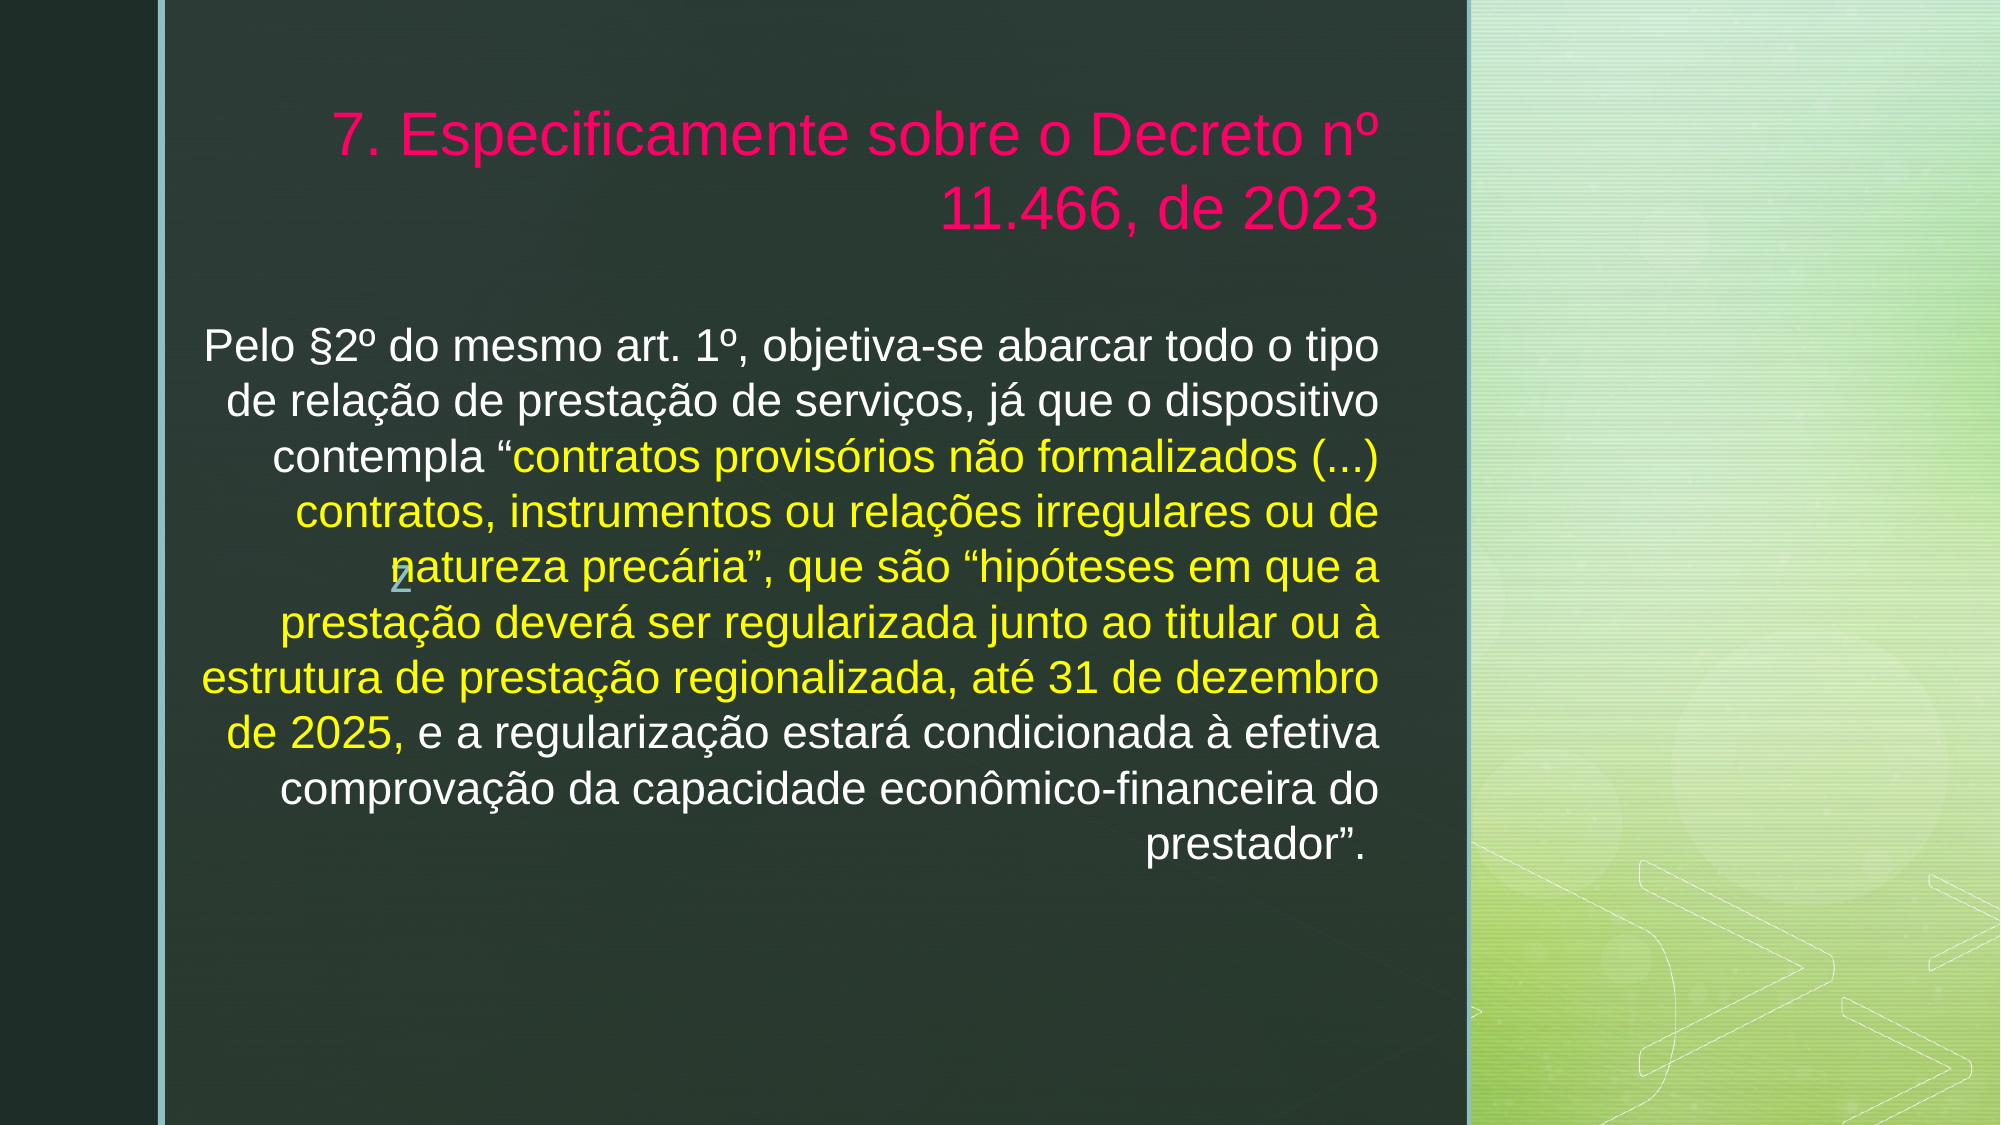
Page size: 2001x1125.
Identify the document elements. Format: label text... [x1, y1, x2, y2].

title 7. Especificamente sobre o Decreto nº 11.466, de 2023 Pelo §2º do mesmo art. 1º, objetiva-se abarcar todo o tipo de relação de prestação de serviços, já que o dispositivo contempla “contratos provisórios não formalizados (...) contratos, instrumentos ou relações irregulares ou de natureza precária”, que são “hipóteses em que a prestação deverá ser regularizada junto ao titular ou à estrutura de prestação regionalizada, até 31 de dezembro de 2025, e a regularização estará condicionada à efetiva comprovação da capacidade econômico-financeira do prestador”. [185, 86, 1395, 935]
picture [1472, 0, 2001, 1125]
